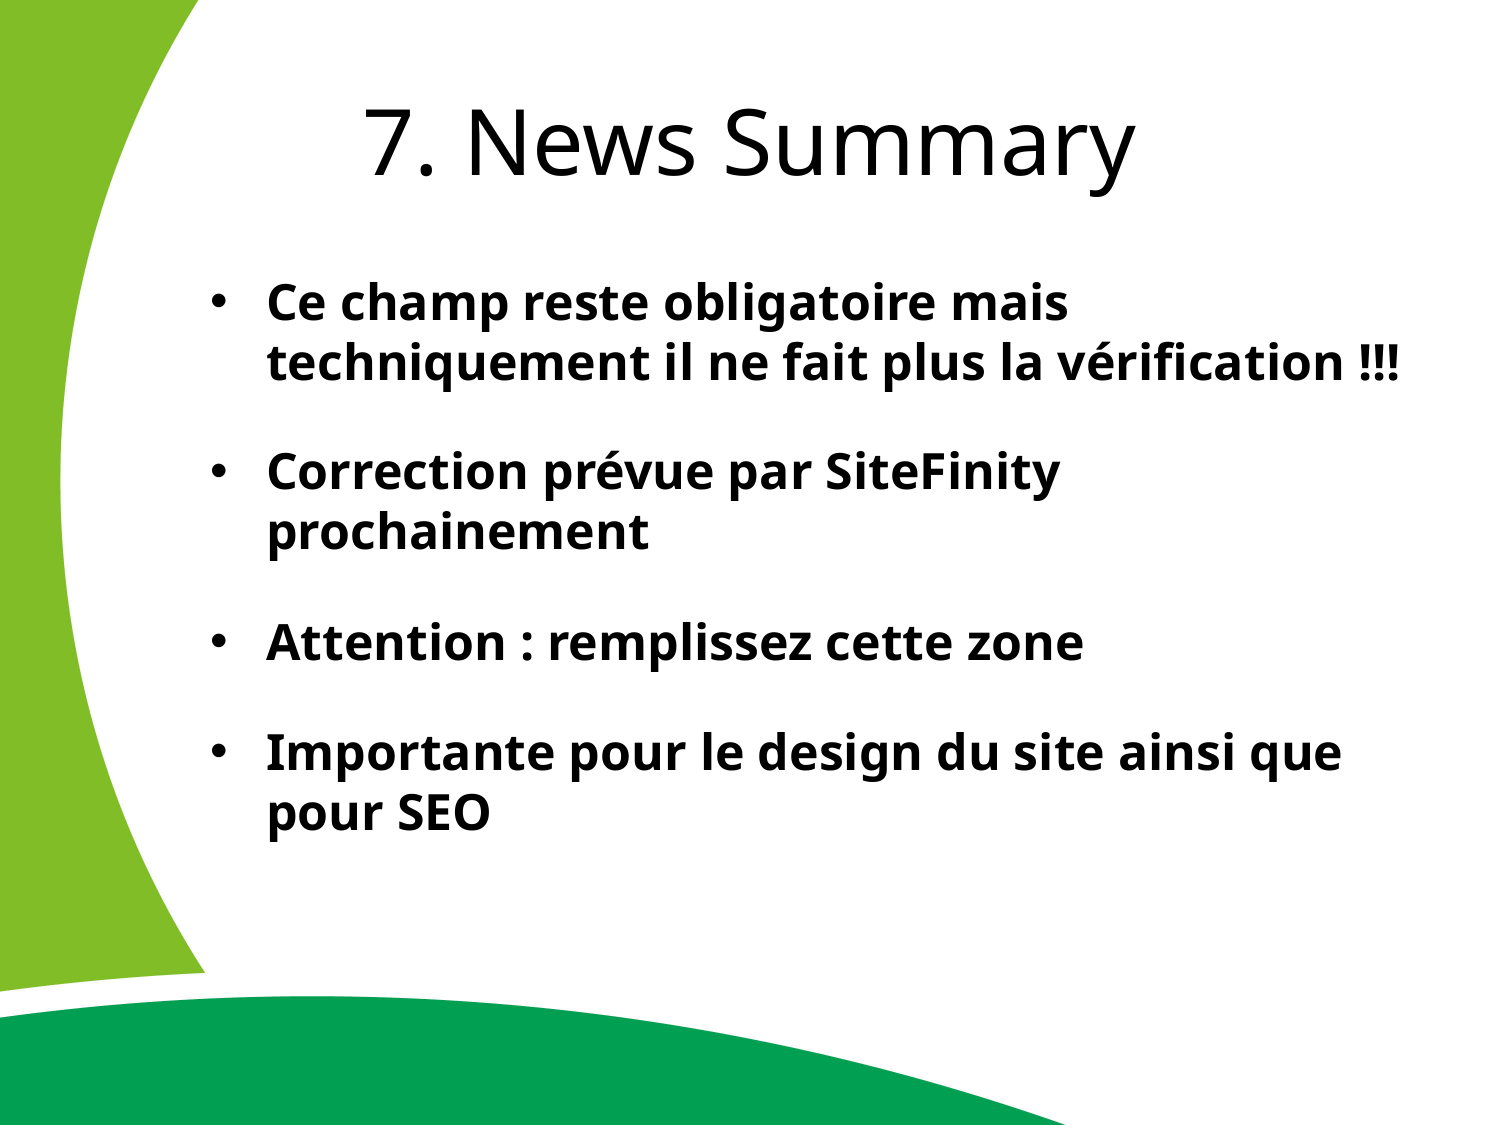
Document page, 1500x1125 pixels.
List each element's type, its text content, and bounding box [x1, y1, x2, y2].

list Ce champ reste obligatoire mais techniquement il ne fait plus la vérification !!! Correction prévue par SiteFinity prochainement Attention : remplissez cette zone Importante pour le design du site ainsi que pour SEO [75, 262, 1425, 1005]
title 7. News Summary [75, 45, 1425, 233]
picture [0, 0, 1500, 1125]
